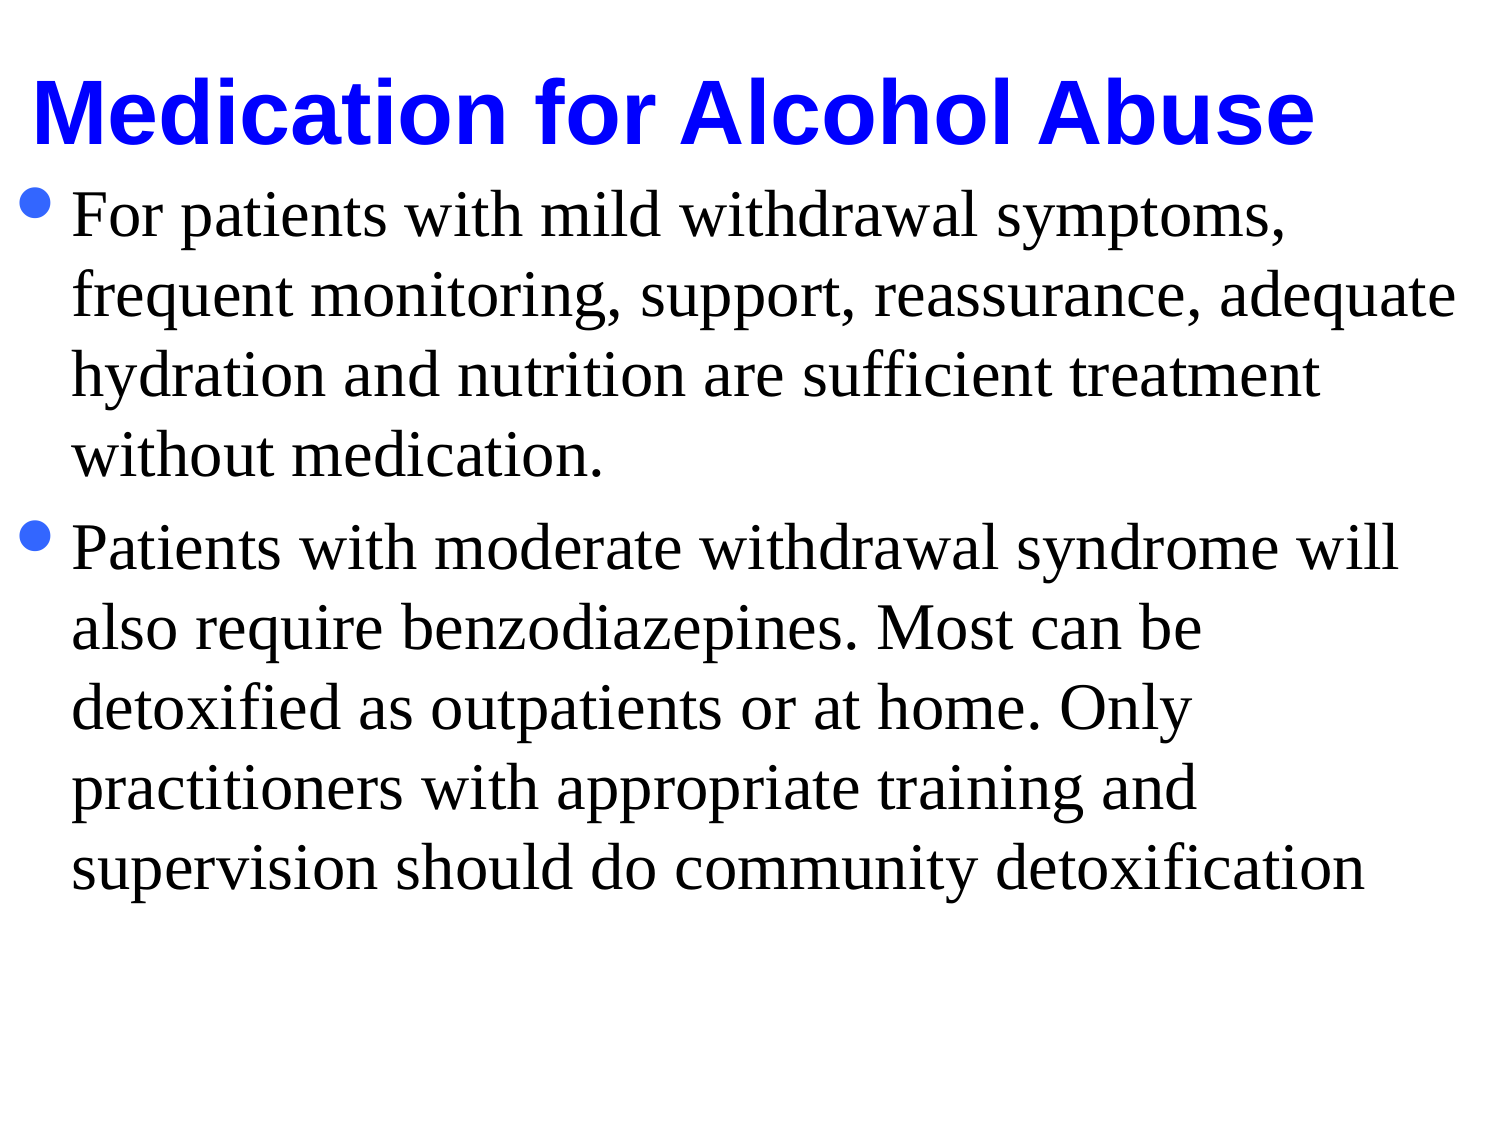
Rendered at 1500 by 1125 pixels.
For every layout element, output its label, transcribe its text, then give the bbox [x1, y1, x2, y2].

list For patients with mild withdrawal symptoms, frequent monitoring, support, reassurance, adequate hydration and nutrition are sufficient treatment without medication. Patients with moderate withdrawal syndrome will also require benzodiazepines. Most can be detoxified as outpatients or at home. Only practitioners with appropriate training and supervision should do community detoxification [0, 162, 1500, 1001]
title Medication for Alcohol Abuse [0, 74, 1376, 162]
